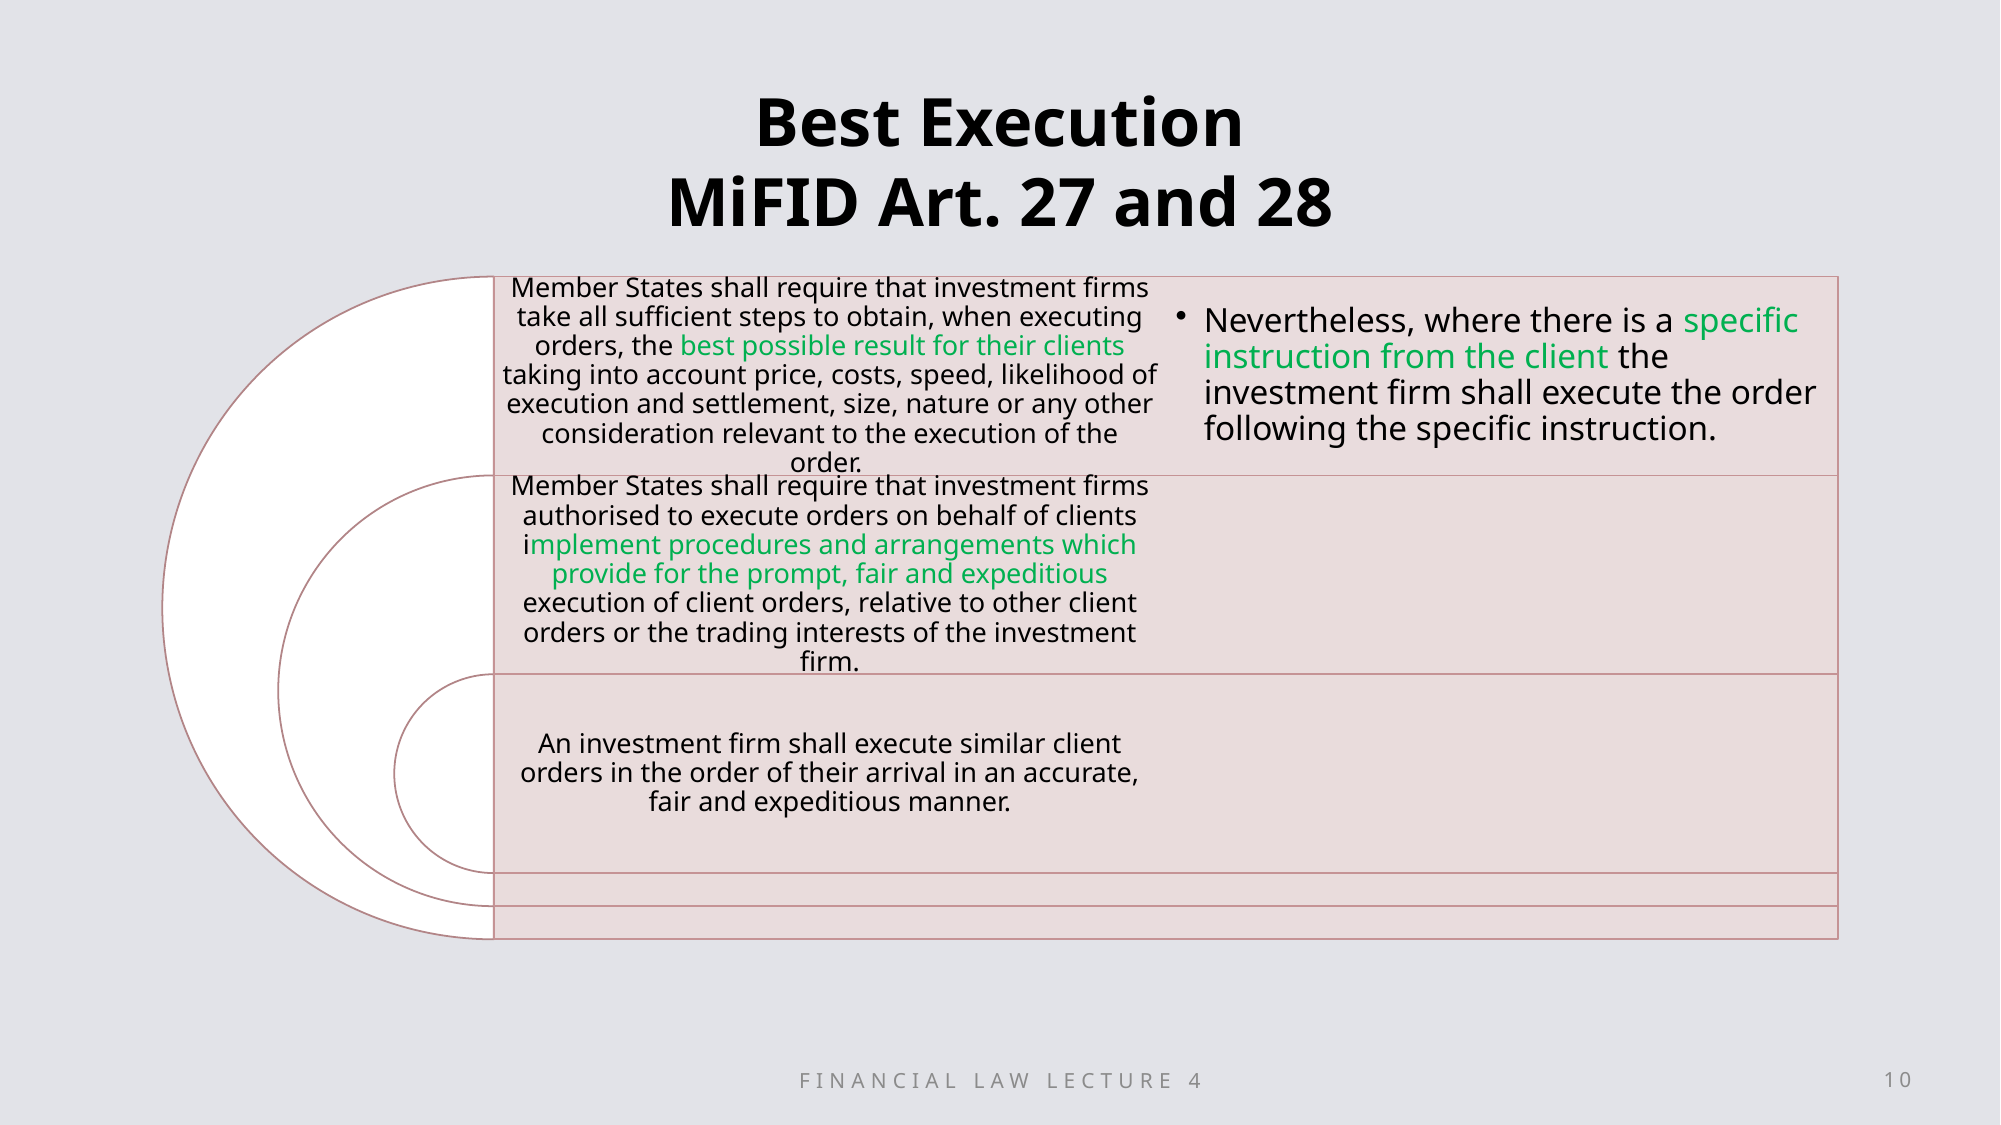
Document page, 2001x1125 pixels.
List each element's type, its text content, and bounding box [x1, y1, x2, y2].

footer Financial Law Lecture 4 [451, 1042, 1549, 1119]
slide_number 10 [1637, 1042, 1927, 1119]
title Best Execution MiFID Art. 27 and 28 [162, 64, 1838, 248]
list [161, 276, 1838, 940]
